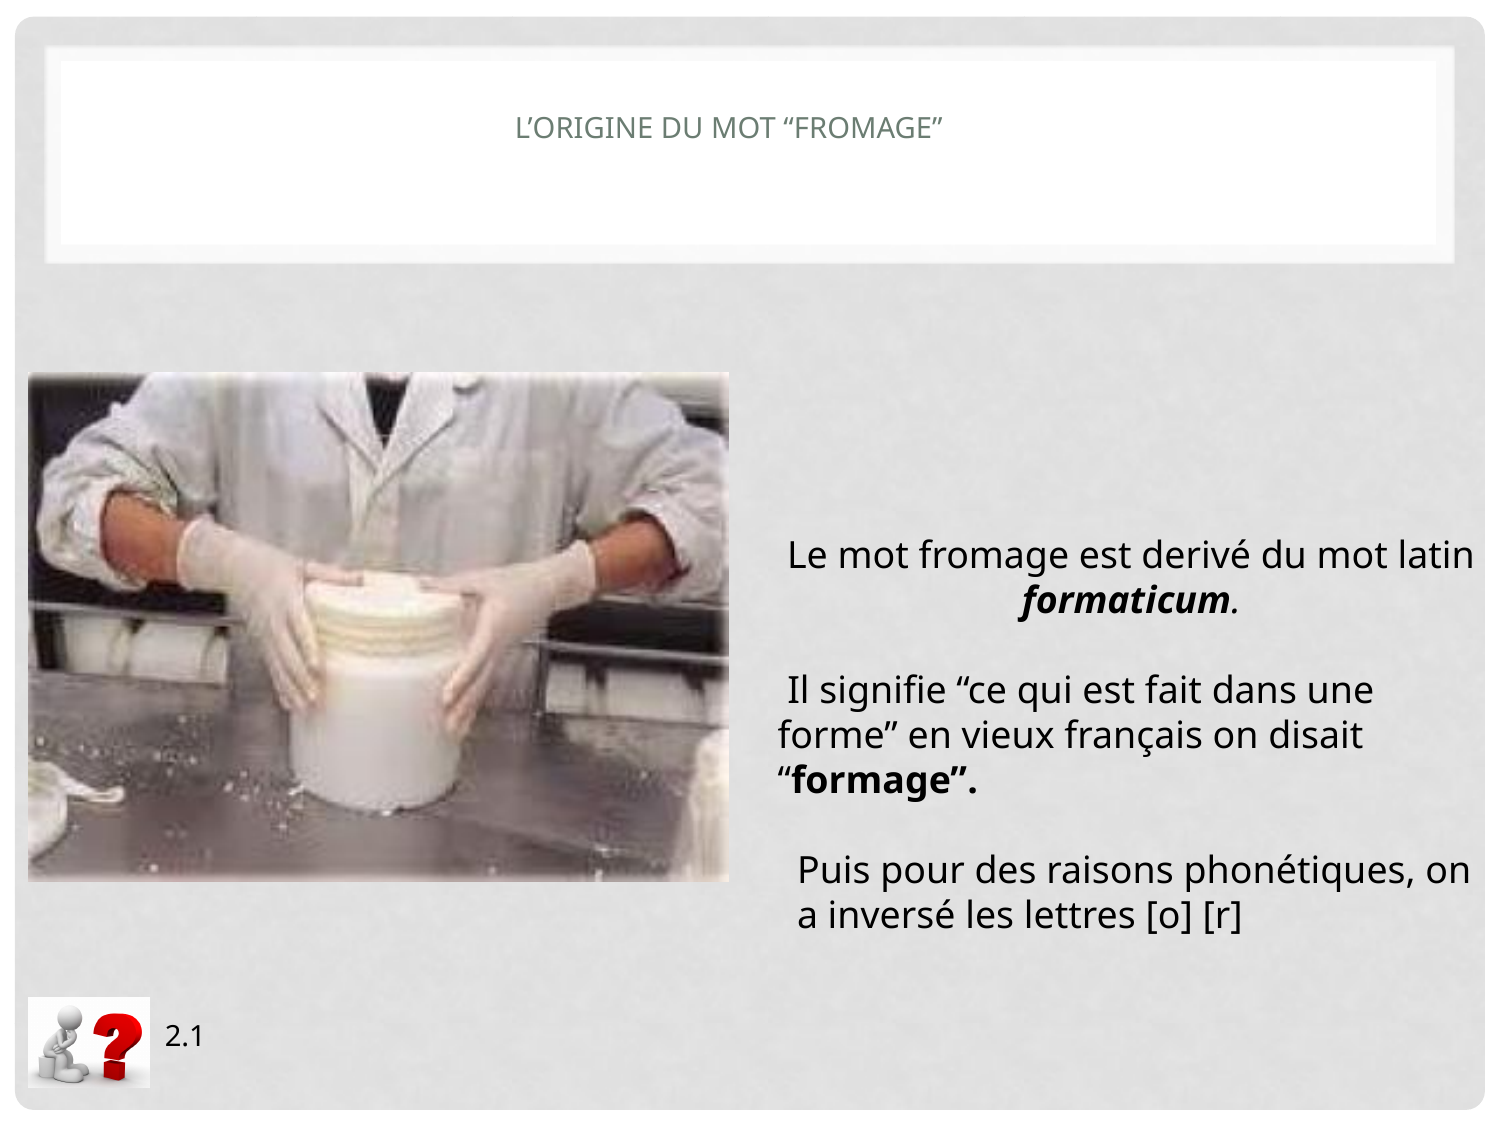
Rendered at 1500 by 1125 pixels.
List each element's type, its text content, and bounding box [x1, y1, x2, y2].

picture [28, 372, 729, 882]
picture [28, 997, 151, 1088]
text_box Le mot fromage est derivé du mot latin formaticum. Il signifie “ce qui est fait dans une forme” en vieux français on disait “formage”. Puis pour des raisons phonétiques, on a inversé les lettres [o] [r] [762, 523, 1500, 943]
title L’origine du mot “fromage” [51, 66, 1407, 153]
text_box 2.1 [151, 1002, 300, 1062]
